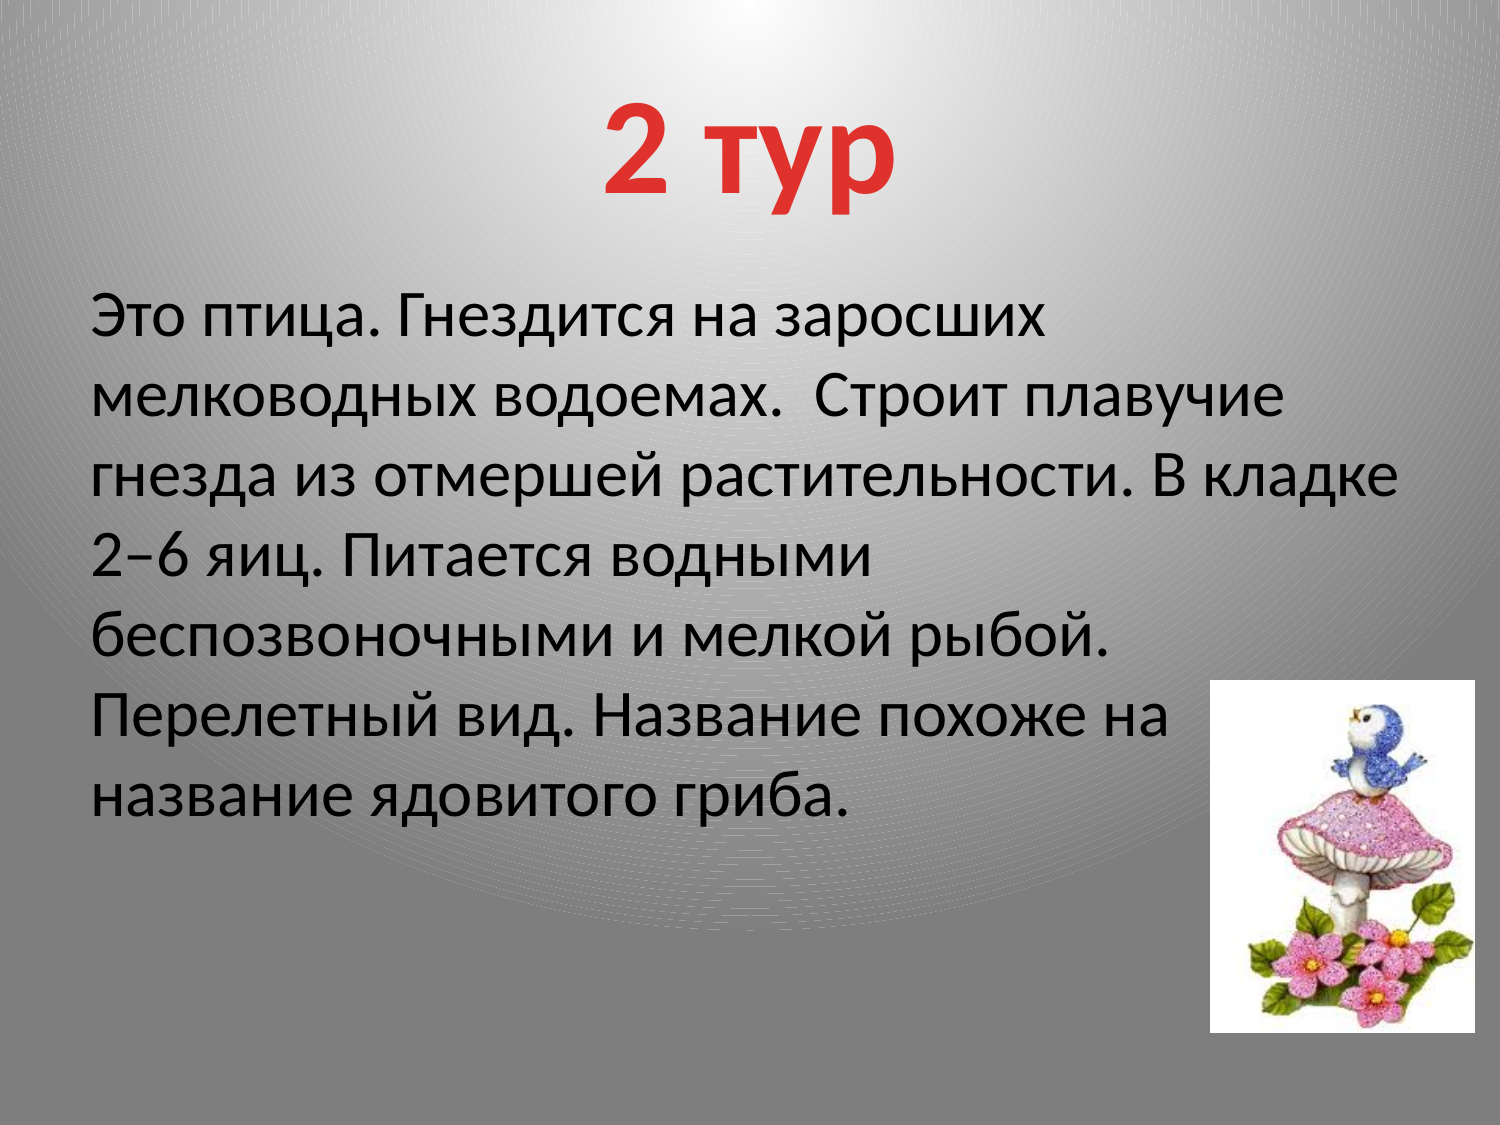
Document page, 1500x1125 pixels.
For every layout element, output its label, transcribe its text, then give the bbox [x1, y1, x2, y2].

list Это птица. Гнездится на заросших мелководных водоемах. Строит плавучие гнезда из отмершей растительности. В кладке 2–6 яиц. Питается водными беспозвоночными и мелкой рыбой. Перелетный вид. Название похоже на название ядовитого гриба. [75, 262, 1425, 1005]
title 2 тур [75, 45, 1425, 233]
picture [1210, 680, 1475, 1033]
